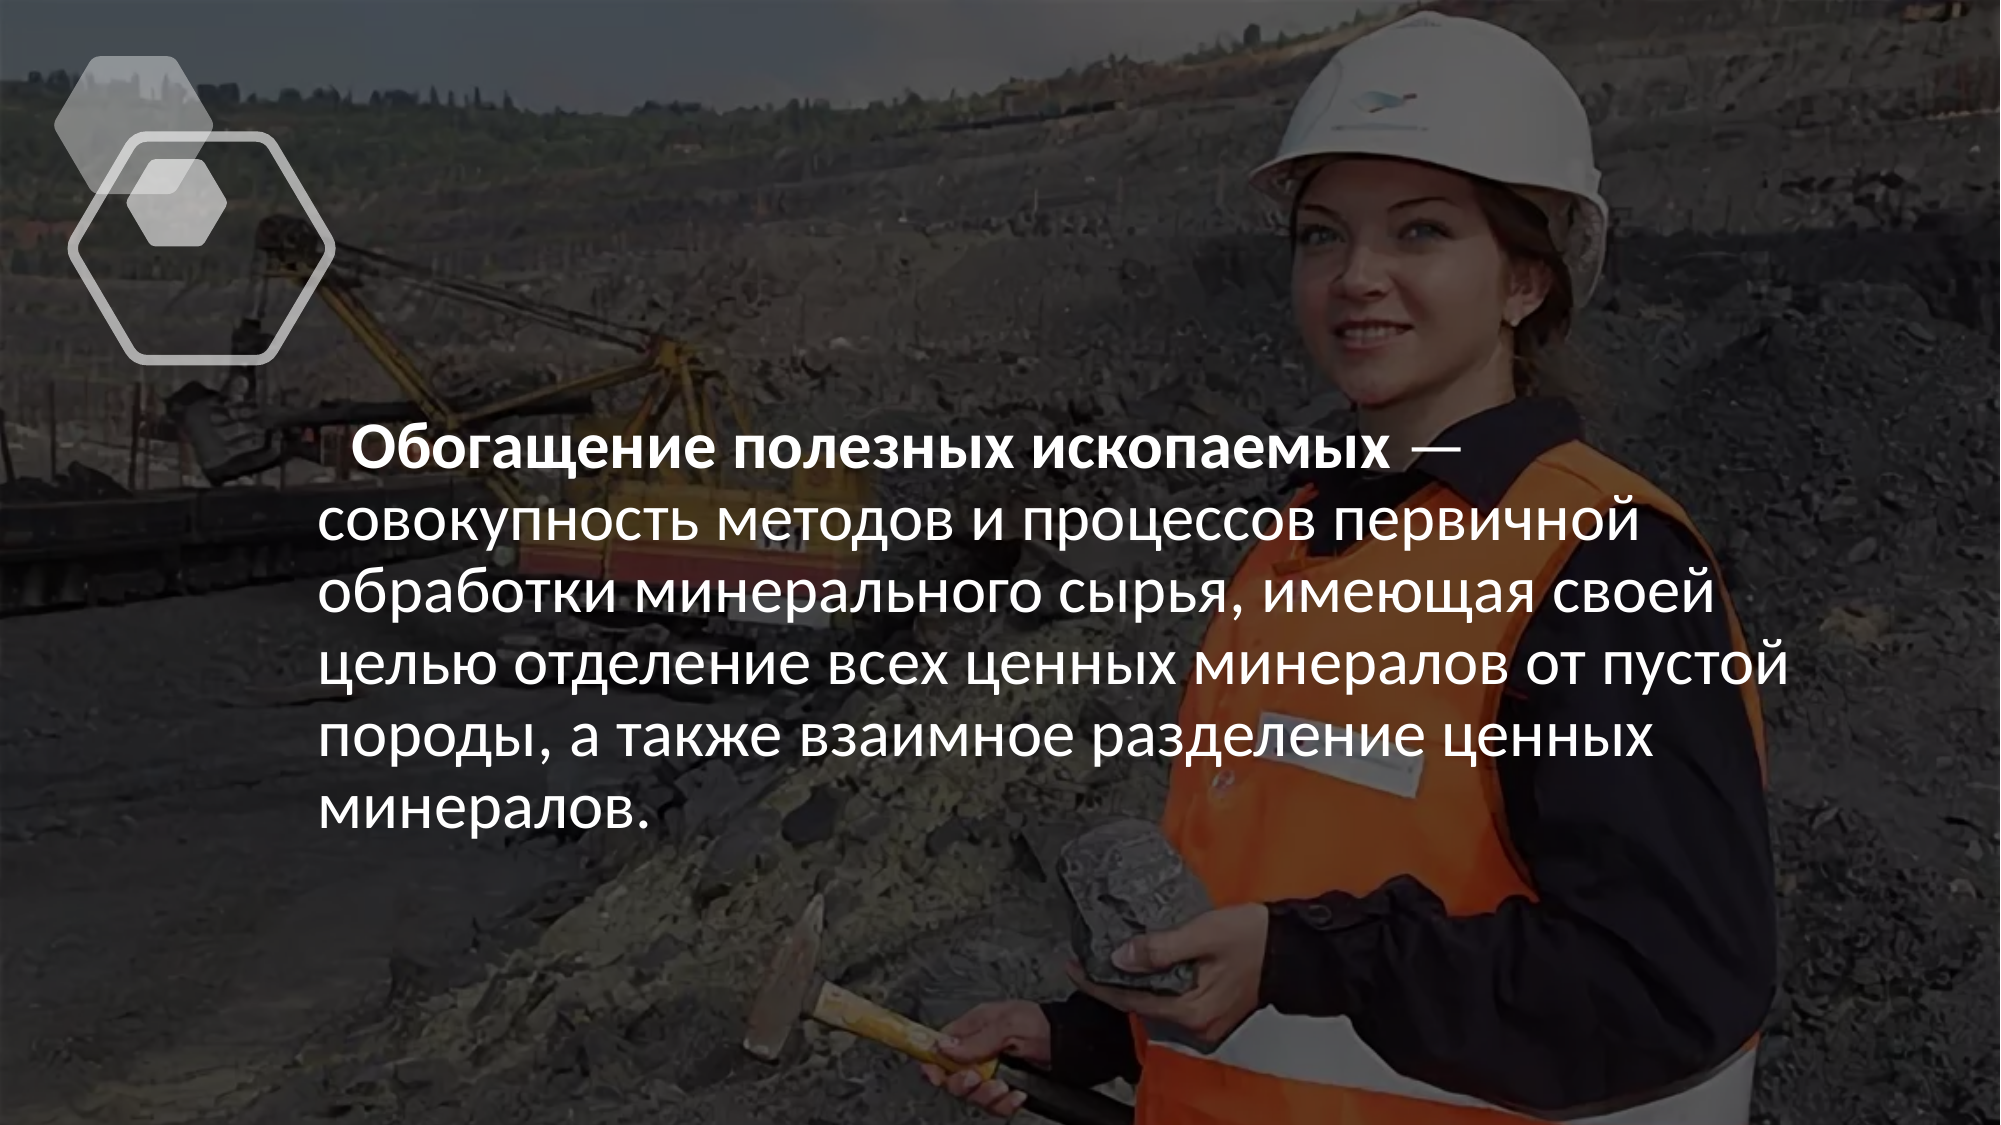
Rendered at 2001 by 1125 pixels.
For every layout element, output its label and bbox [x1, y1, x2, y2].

picture [0, 0, 2000, 1125]
text_box [53, 56, 332, 361]
